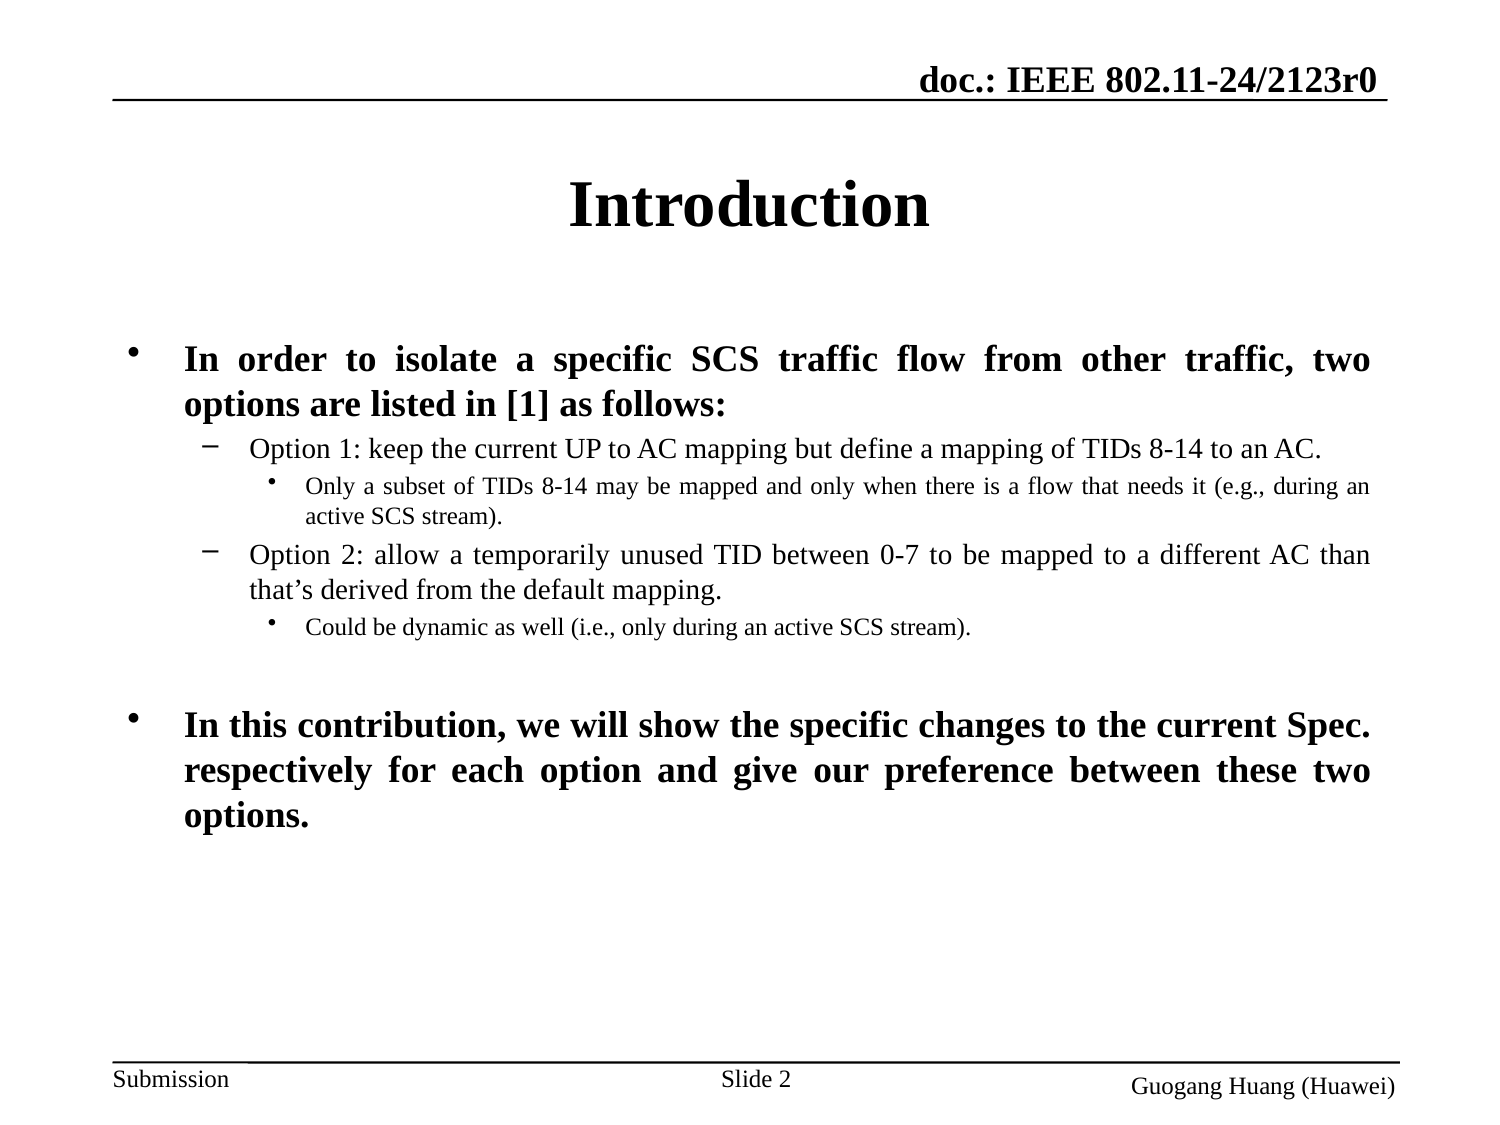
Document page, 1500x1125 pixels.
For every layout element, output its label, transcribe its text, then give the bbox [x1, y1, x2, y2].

footer Guogang Huang (Huawei) [1116, 1062, 1436, 1093]
slide_number Slide 2 [720, 1061, 792, 1093]
title Introduction [112, 112, 1388, 288]
list In order to isolate a specific SCS traffic flow from other traffic, two options are listed in [1] as follows: Option 1: keep the current UP to AC mapping but define a mapping of TIDs 8-14 to an AC. Only a subset of TIDs 8-14 may be mapped and only when there is a flow that needs it (e.g., during an active SCS stream). Option 2: allow a temporarily unused TID between 0-7 to be mapped to a different AC than that’s derived from the default mapping. Could be dynamic as well (i.e., only during an active SCS stream). In this contribution, we will show the specific changes to the current Spec. respectively for each option and give our preference between these two options. [112, 326, 1388, 1035]
